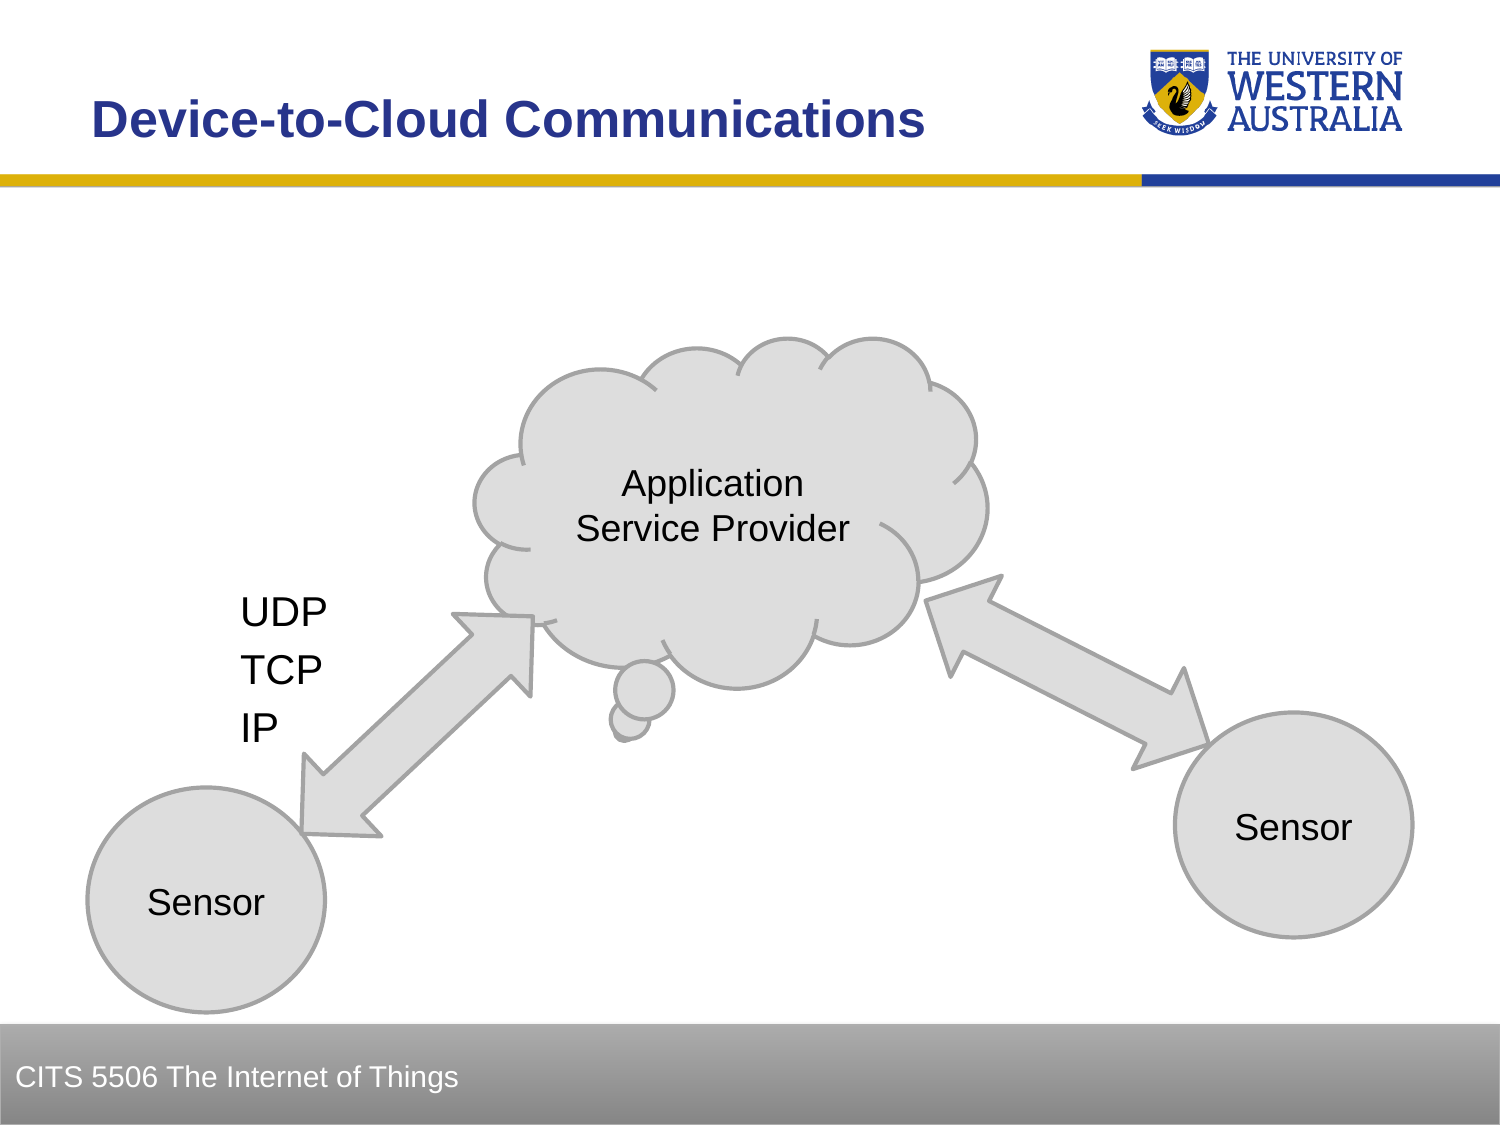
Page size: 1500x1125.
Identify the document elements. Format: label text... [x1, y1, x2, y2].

text_box [923, 573, 1211, 772]
text_box [299, 611, 536, 839]
list UDP TCP IP [75, 287, 1398, 950]
footer [62, 1037, 938, 1125]
picture [0, 0, 1500, 187]
text_box Application Service Provider [472, 336, 990, 743]
text_box Sensor [1172, 710, 1415, 940]
text_box Sensor [85, 785, 328, 1015]
slide_number 29 [1100, 1025, 1450, 1125]
list Device-to-Cloud Communications [76, 78, 1069, 173]
